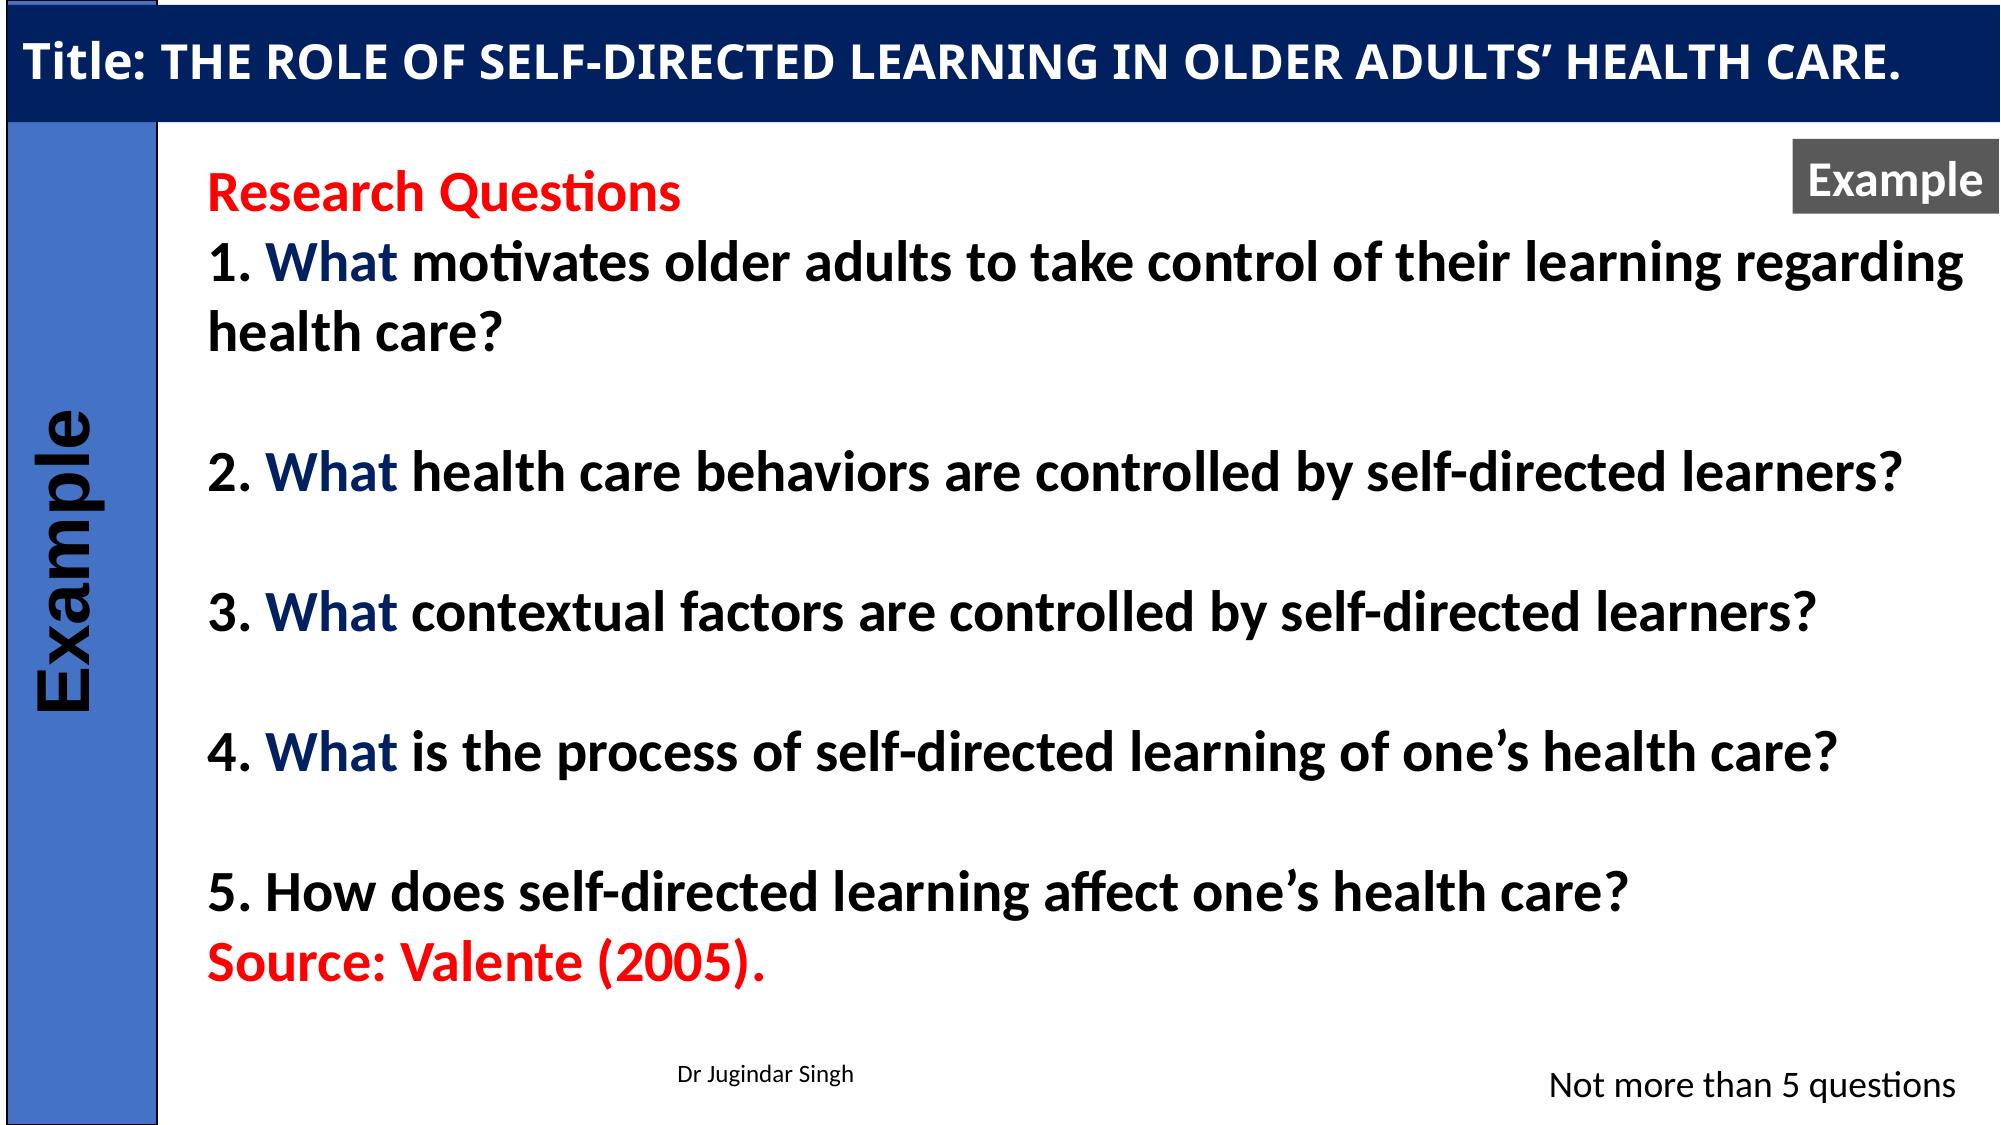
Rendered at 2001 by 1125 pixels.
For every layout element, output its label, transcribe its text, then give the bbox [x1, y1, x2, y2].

text_box Research Questions 1. What motivates older adults to take control of their learning regarding health care? 2. What health care behaviors are controlled by self-directed learners? 3. What contextual factors are controlled by self-directed learners? 4. What is the process of self-directed learning of one’s health care? 5. How does self-directed learning affect one’s health care? Source: Valente (2005). [192, 145, 2000, 1001]
text_box Example [7, 123, 158, 1125]
text_box Example [1792, 138, 1999, 145]
text_box Not more than 5 questions [1534, 1052, 1973, 1112]
text_box Example [7, 0, 158, 4]
title Title: THE ROLE OF SELF-DIRECTED LEARNING IN OLDER ADULTS’ HEALTH CARE. [7, 4, 2000, 123]
footer Dr Jugindar Singh [662, 1042, 1338, 1103]
